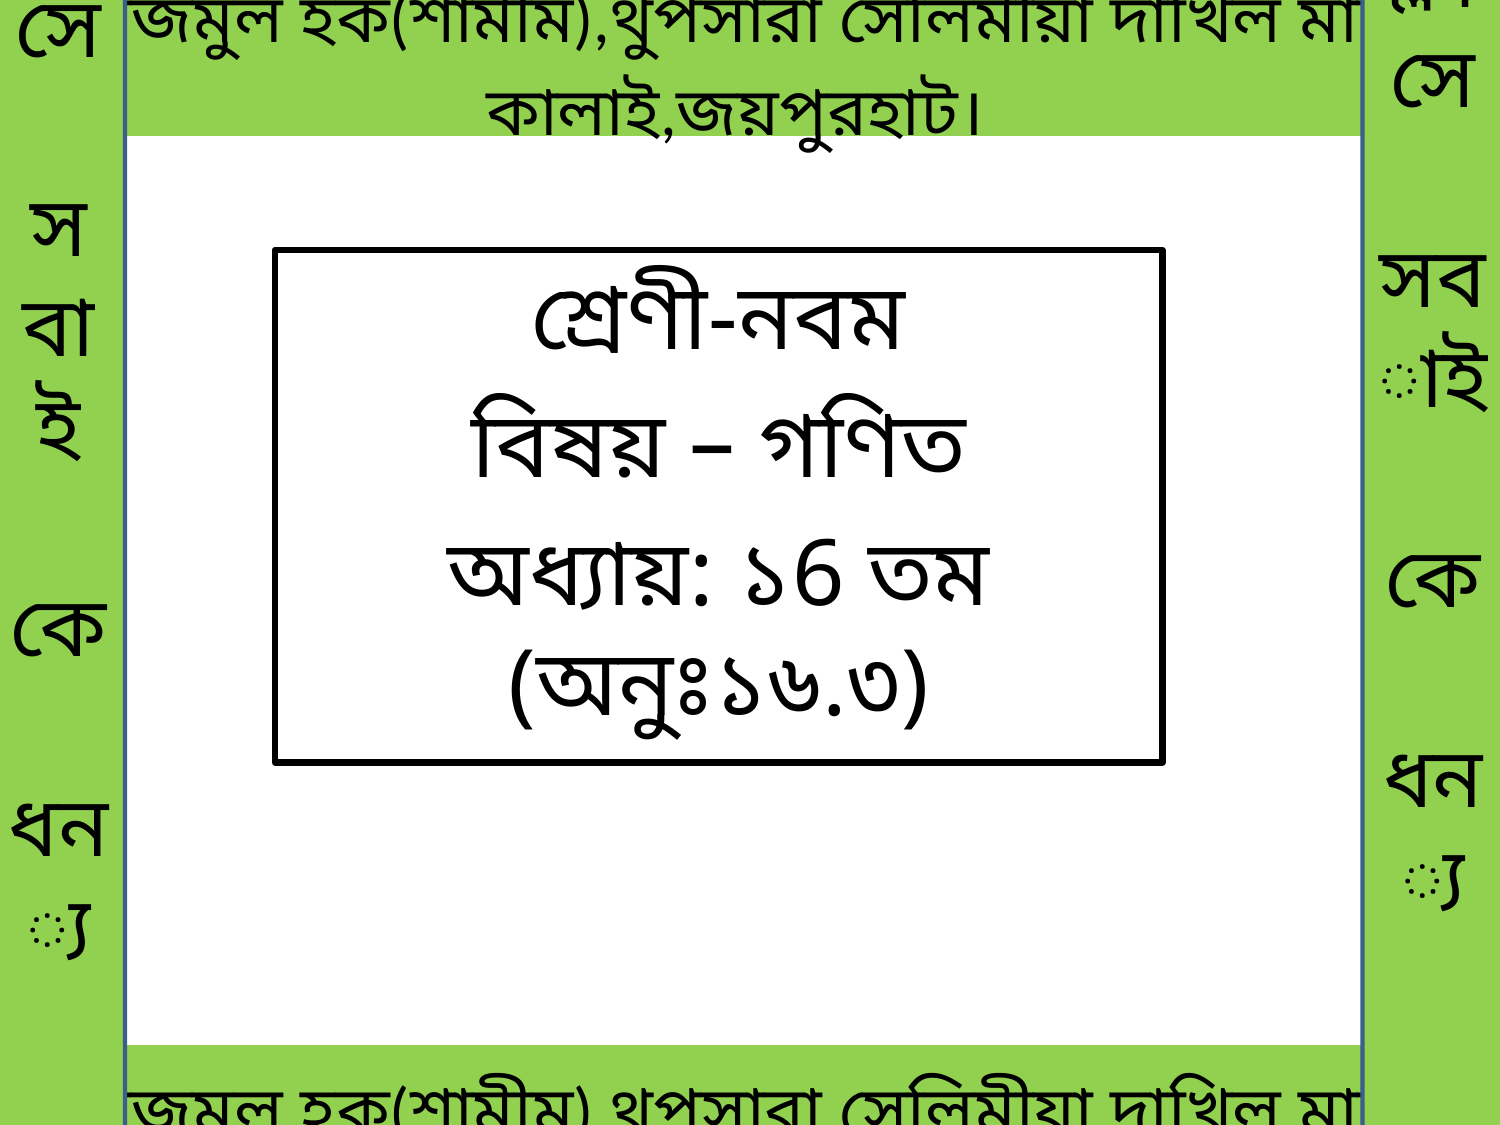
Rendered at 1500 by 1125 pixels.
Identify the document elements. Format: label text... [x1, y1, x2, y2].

text_box ক্লাসে সবাই কে ধন্য বাদ [1360, 0, 1500, 1125]
text_box মোঃনাজমুল হক(শামীম),থুপসারা সেলিমীয়া দাখিল মাদরাসা, কালাই,জয়পুরহাট। [128, 1043, 1360, 1125]
subtitle শ্রেণী-নবম বিষয় – গণিত অধ্যায়: ১6 তম (অনুঃ১৬.৩) [275, 249, 1163, 763]
text_box মোঃনাজমুল হক(শামীম),থুপসারা সেলিমীয়া দাখিল মাদরাসা, কালাই,জয়পুরহাট। [128, 0, 1360, 138]
text_box ক্লাসে সবাই কে ধন্য বাদ [0, 0, 128, 1125]
